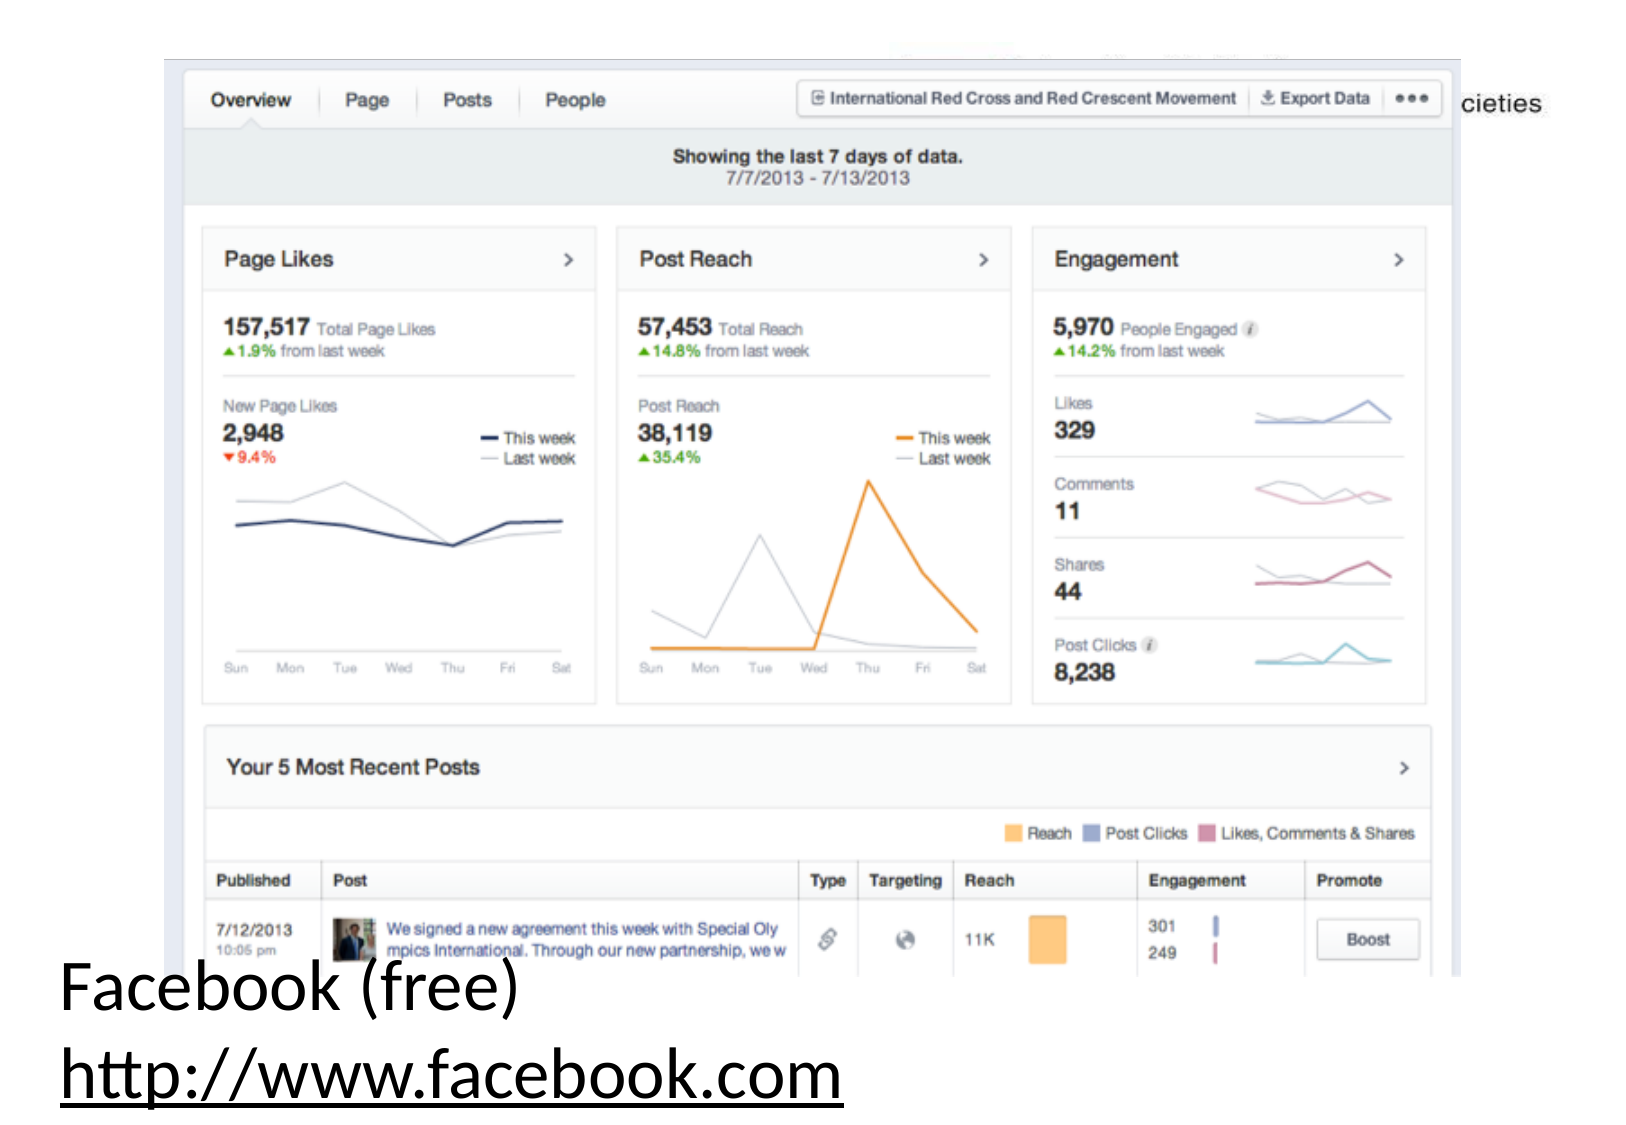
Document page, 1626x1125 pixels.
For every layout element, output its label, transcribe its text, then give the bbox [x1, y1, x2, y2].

list Facebook (free) http://www.facebook.com Available for all Facebook pages Overview of key metrics and demographic data. Help you target content to your audience [44, 929, 1546, 1107]
picture [163, 42, 1554, 978]
